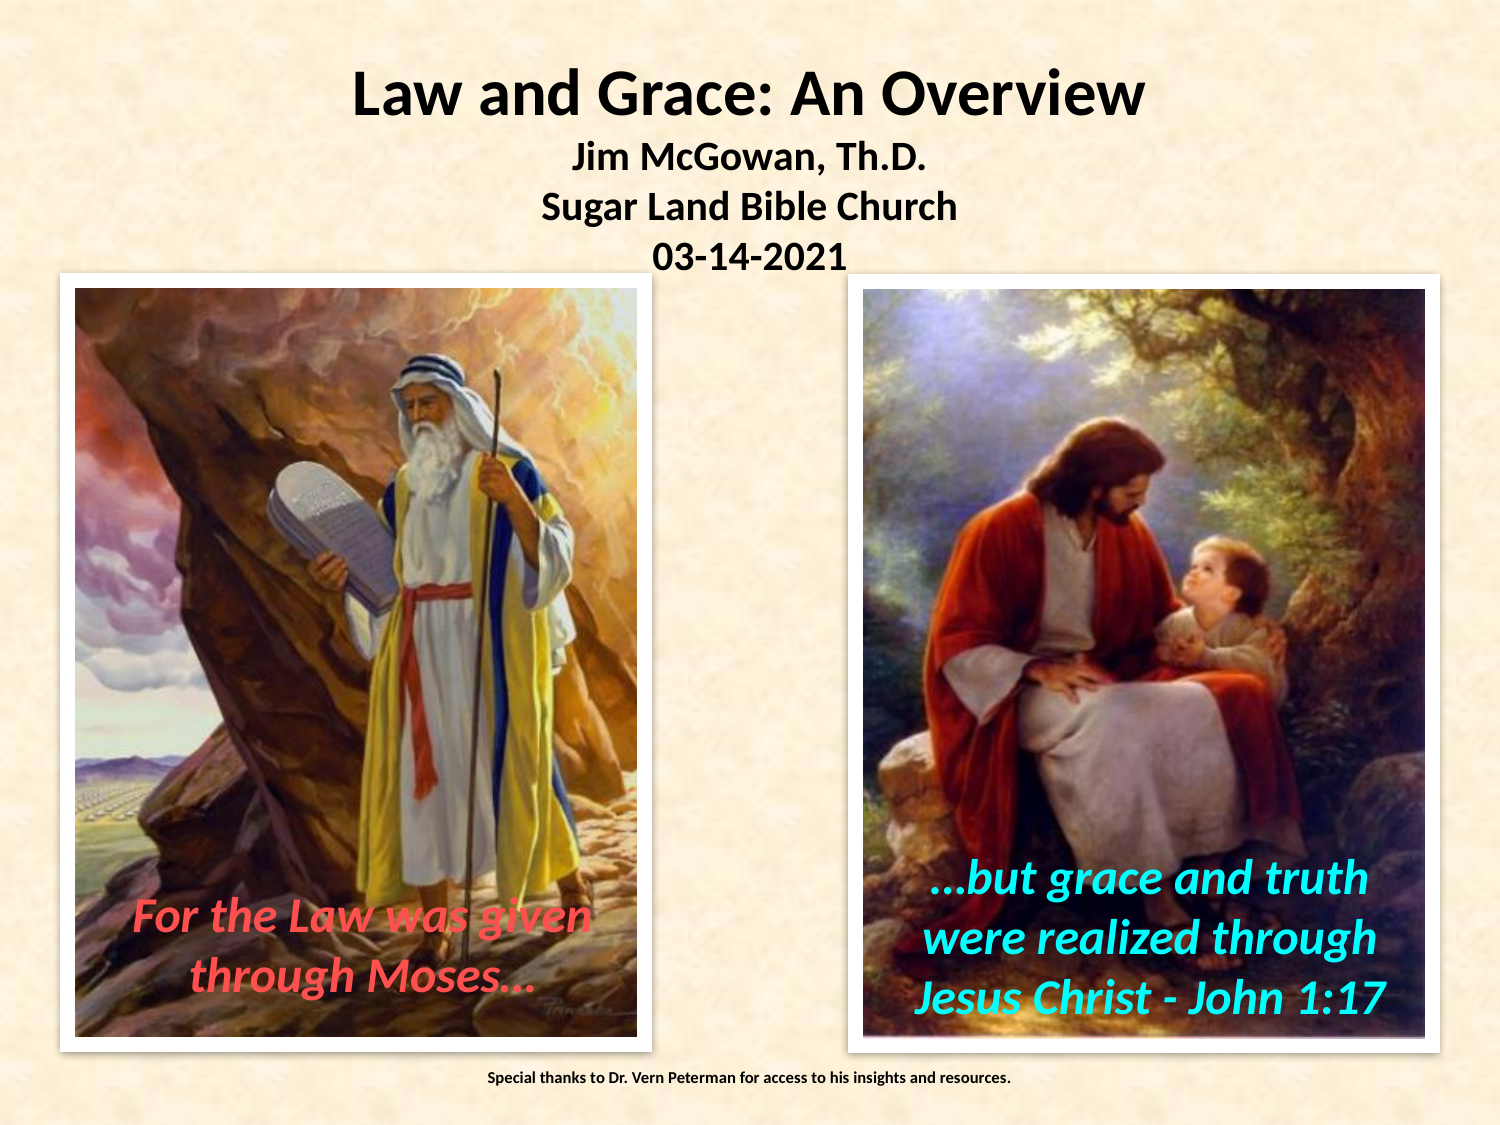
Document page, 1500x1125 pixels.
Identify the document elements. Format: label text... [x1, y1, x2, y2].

text_box Law and Grace: An Overview Jim McGowan, Th.D. Sugar Land Bible Church 03-14-2021 [74, 39, 1425, 288]
picture [0, 0, 1500, 1125]
text_box Special thanks to Dr. Vern Peterman for access to his insights and resources. [218, 1059, 1282, 1095]
